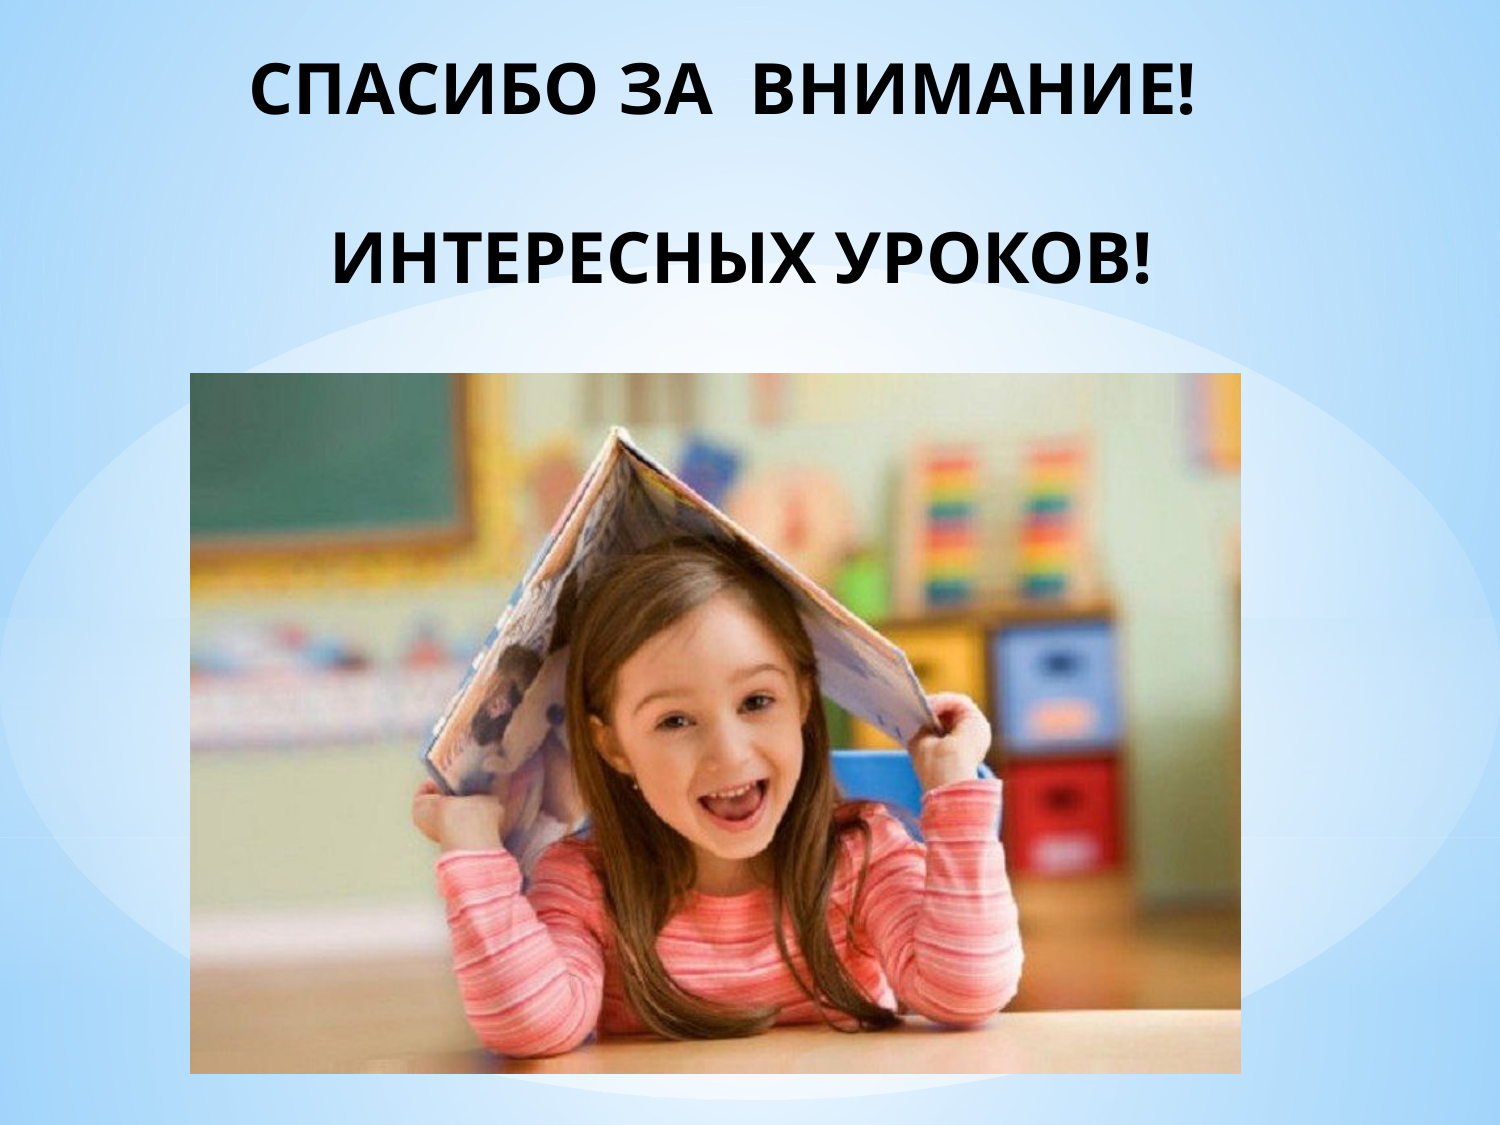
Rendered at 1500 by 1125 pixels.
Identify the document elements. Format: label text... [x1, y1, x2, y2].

picture [189, 373, 1241, 1074]
text_box СПАСИБО ЗА ВНИМАНИЕ! ИНТЕРЕСНЫХ УРОКОВ! [0, 159, 1359, 306]
